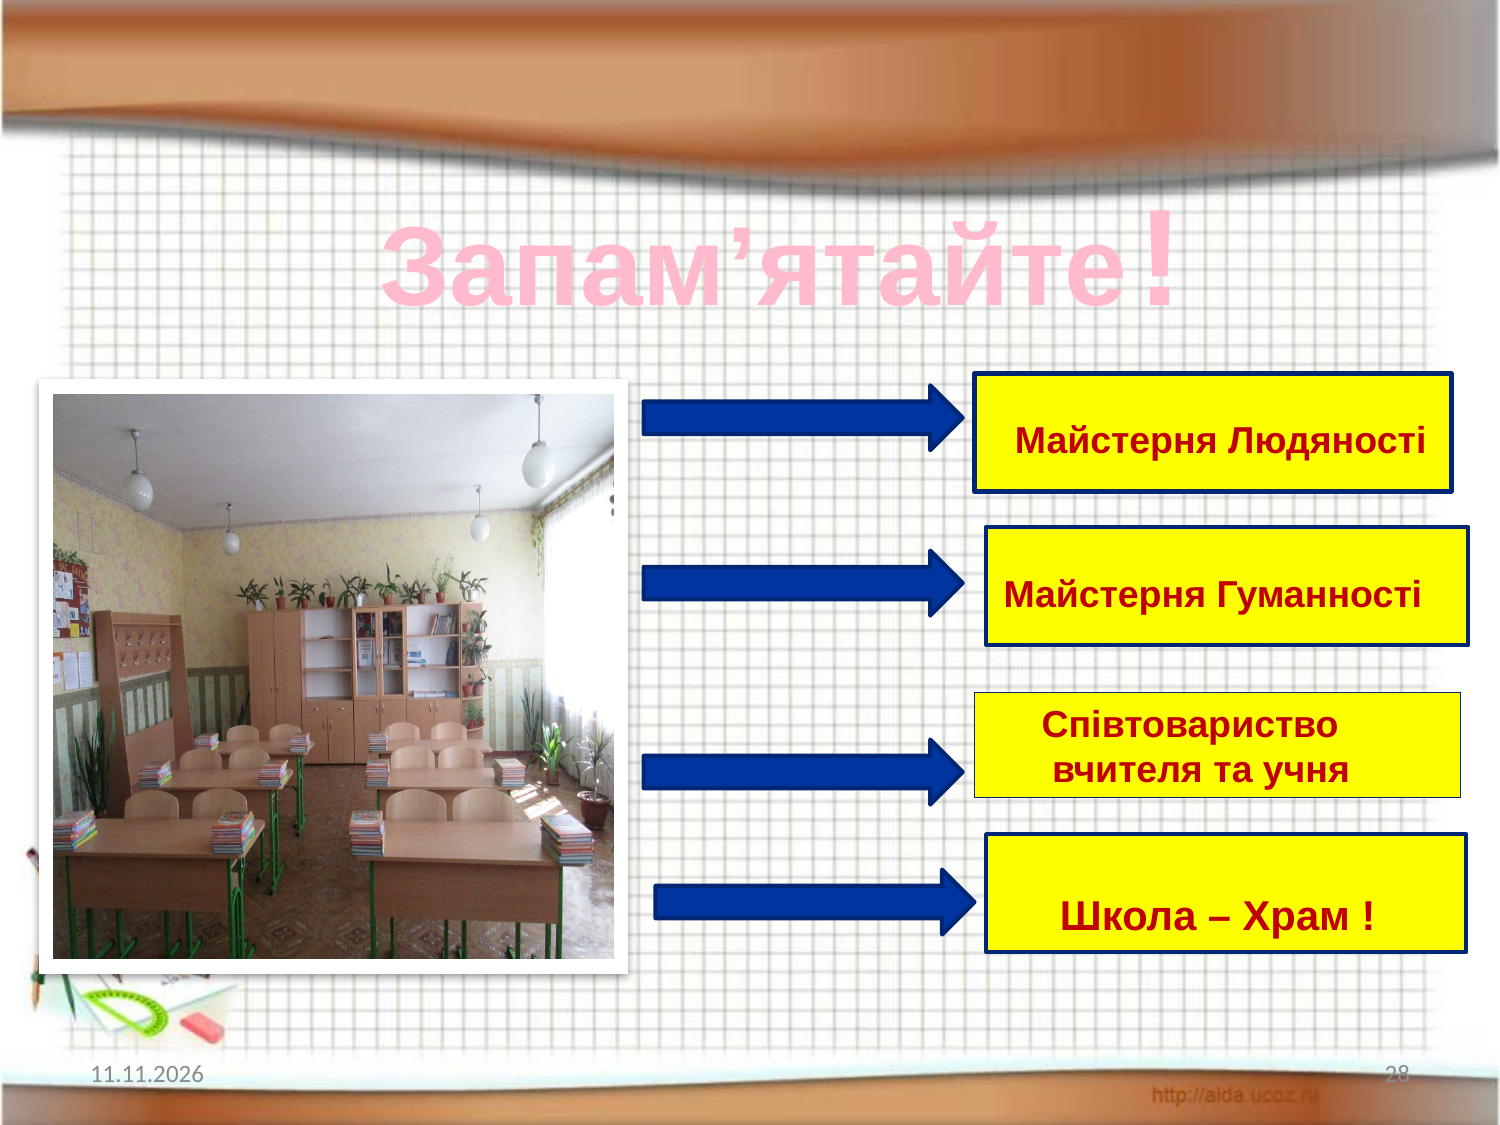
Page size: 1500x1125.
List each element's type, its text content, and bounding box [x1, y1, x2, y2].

text_box [641, 548, 965, 618]
text_box [653, 867, 977, 937]
text_box [641, 737, 965, 807]
text_box [984, 525, 1470, 647]
text_box Майстерня Гуманності [988, 562, 1438, 623]
text_box [641, 383, 965, 453]
picture [0, 0, 1500, 1125]
text_box [972, 371, 1454, 494]
slide_number 28 [1074, 1042, 1425, 1103]
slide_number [75, 1042, 425, 1103]
text_box [984, 832, 1468, 954]
text_box Запам’ятайте ! [364, 160, 1199, 341]
text_box Школа – Храм ! [1045, 881, 1411, 947]
text_box Співтовариство вчителя та учня [974, 692, 1461, 798]
text_box Майстерня Людяності [1000, 408, 1442, 469]
